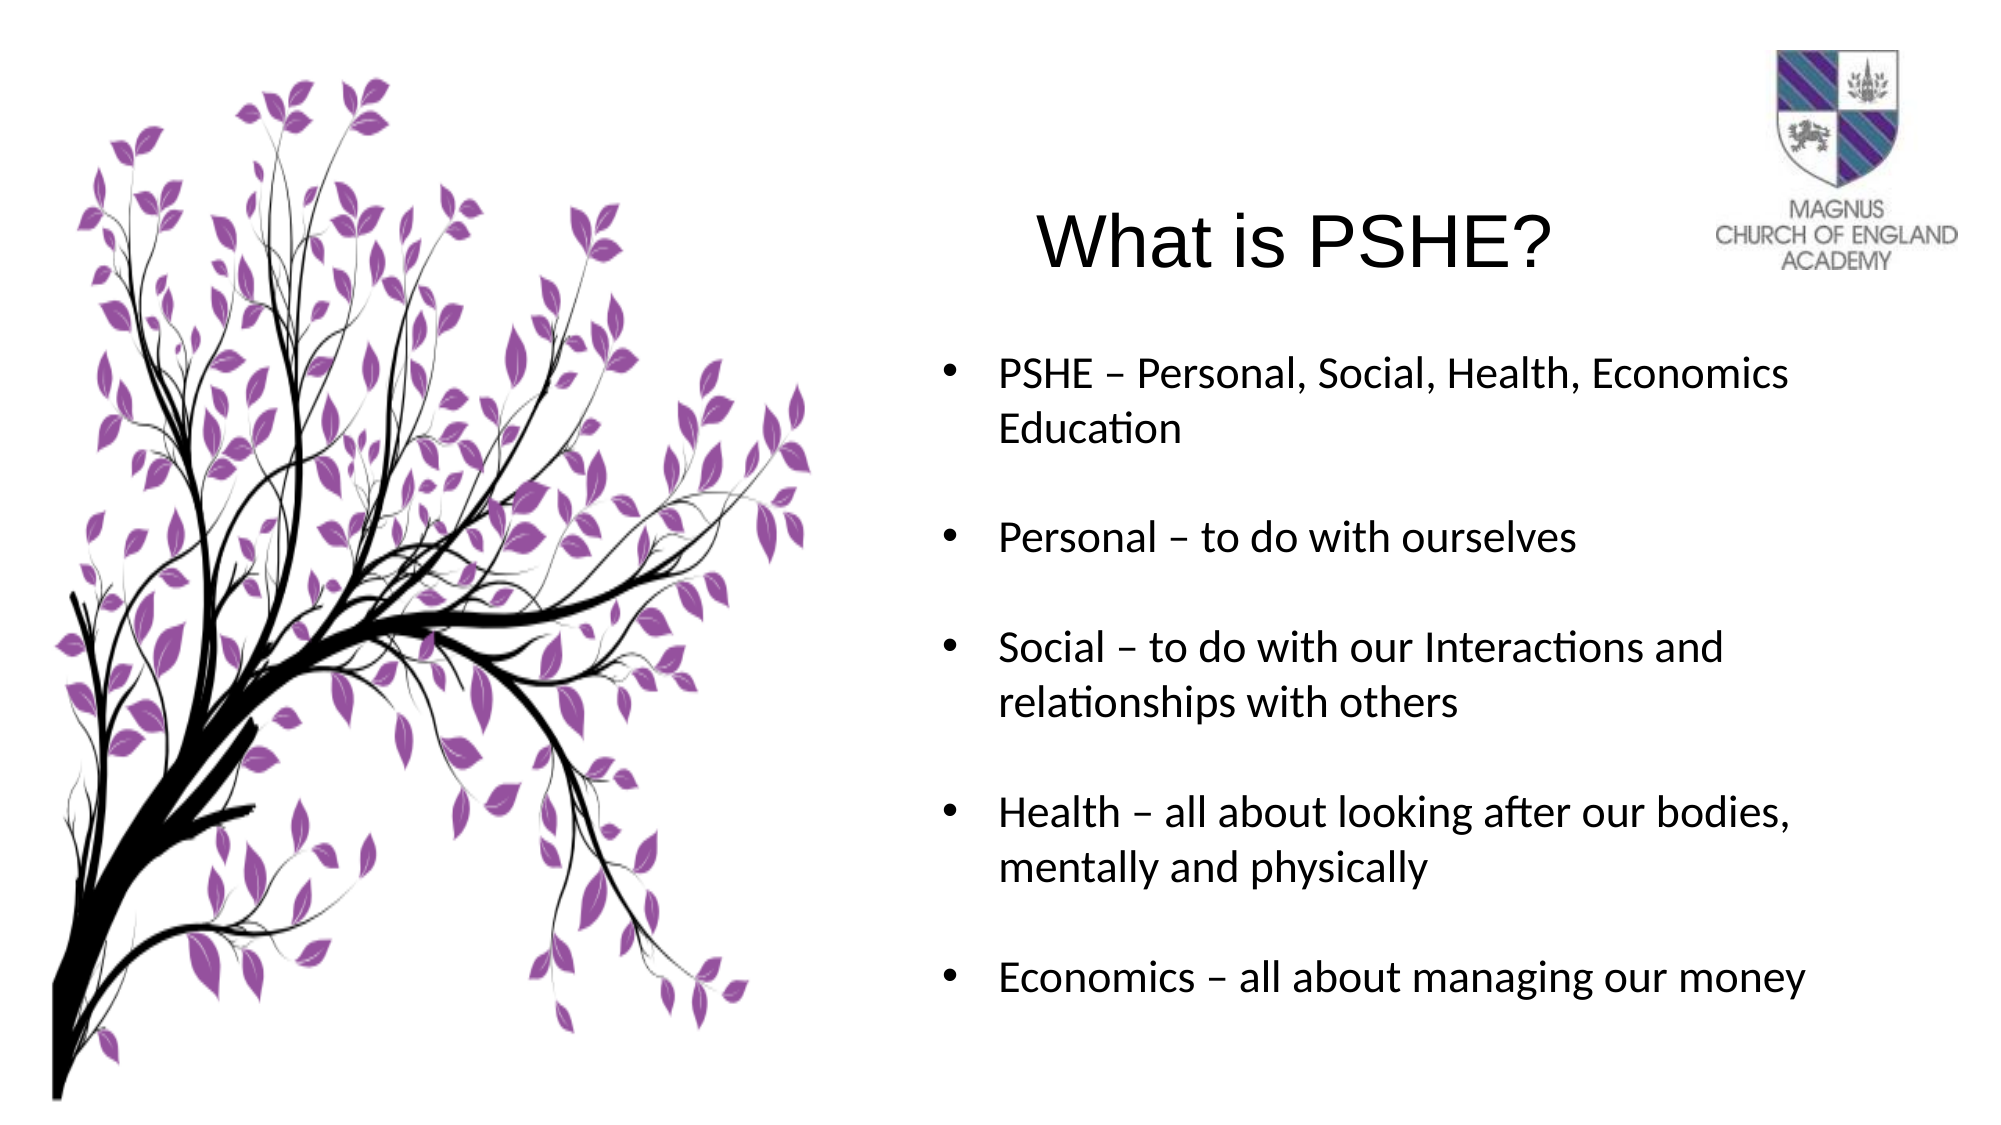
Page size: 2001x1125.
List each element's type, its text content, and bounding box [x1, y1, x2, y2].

picture [1716, 50, 1958, 270]
picture [29, 50, 841, 1104]
title What is PSHE? [841, 184, 1750, 292]
text_box PSHE – Personal, Social, Health, Economics Education Personal – to do with ourselves Social – to do with our Interactions and relationships with others Health – all about looking after our bodies, mentally and physically Economics – all about managing our money [927, 334, 1837, 1010]
